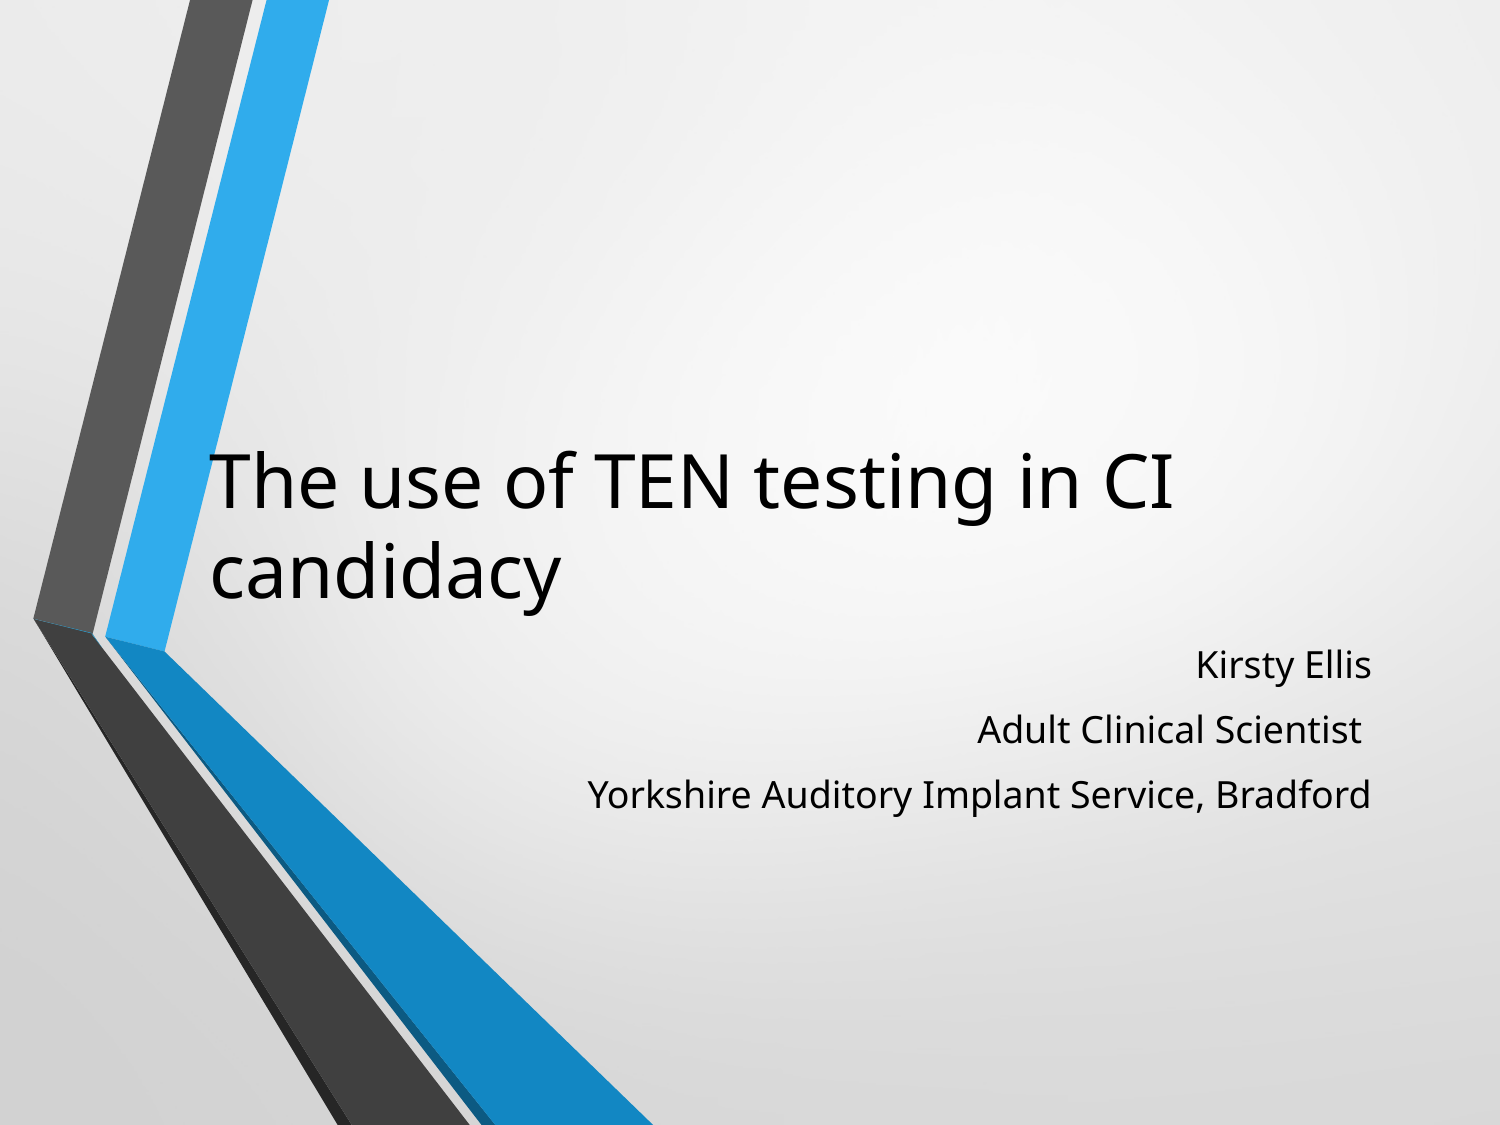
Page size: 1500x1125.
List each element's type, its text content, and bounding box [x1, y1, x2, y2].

subtitle Kirsty Ellis Adult Clinical Scientist Yorkshire Auditory Implant Service, Bradford [112, 633, 1388, 831]
title The use of TEN testing in CI candidacy [194, 321, 1470, 622]
